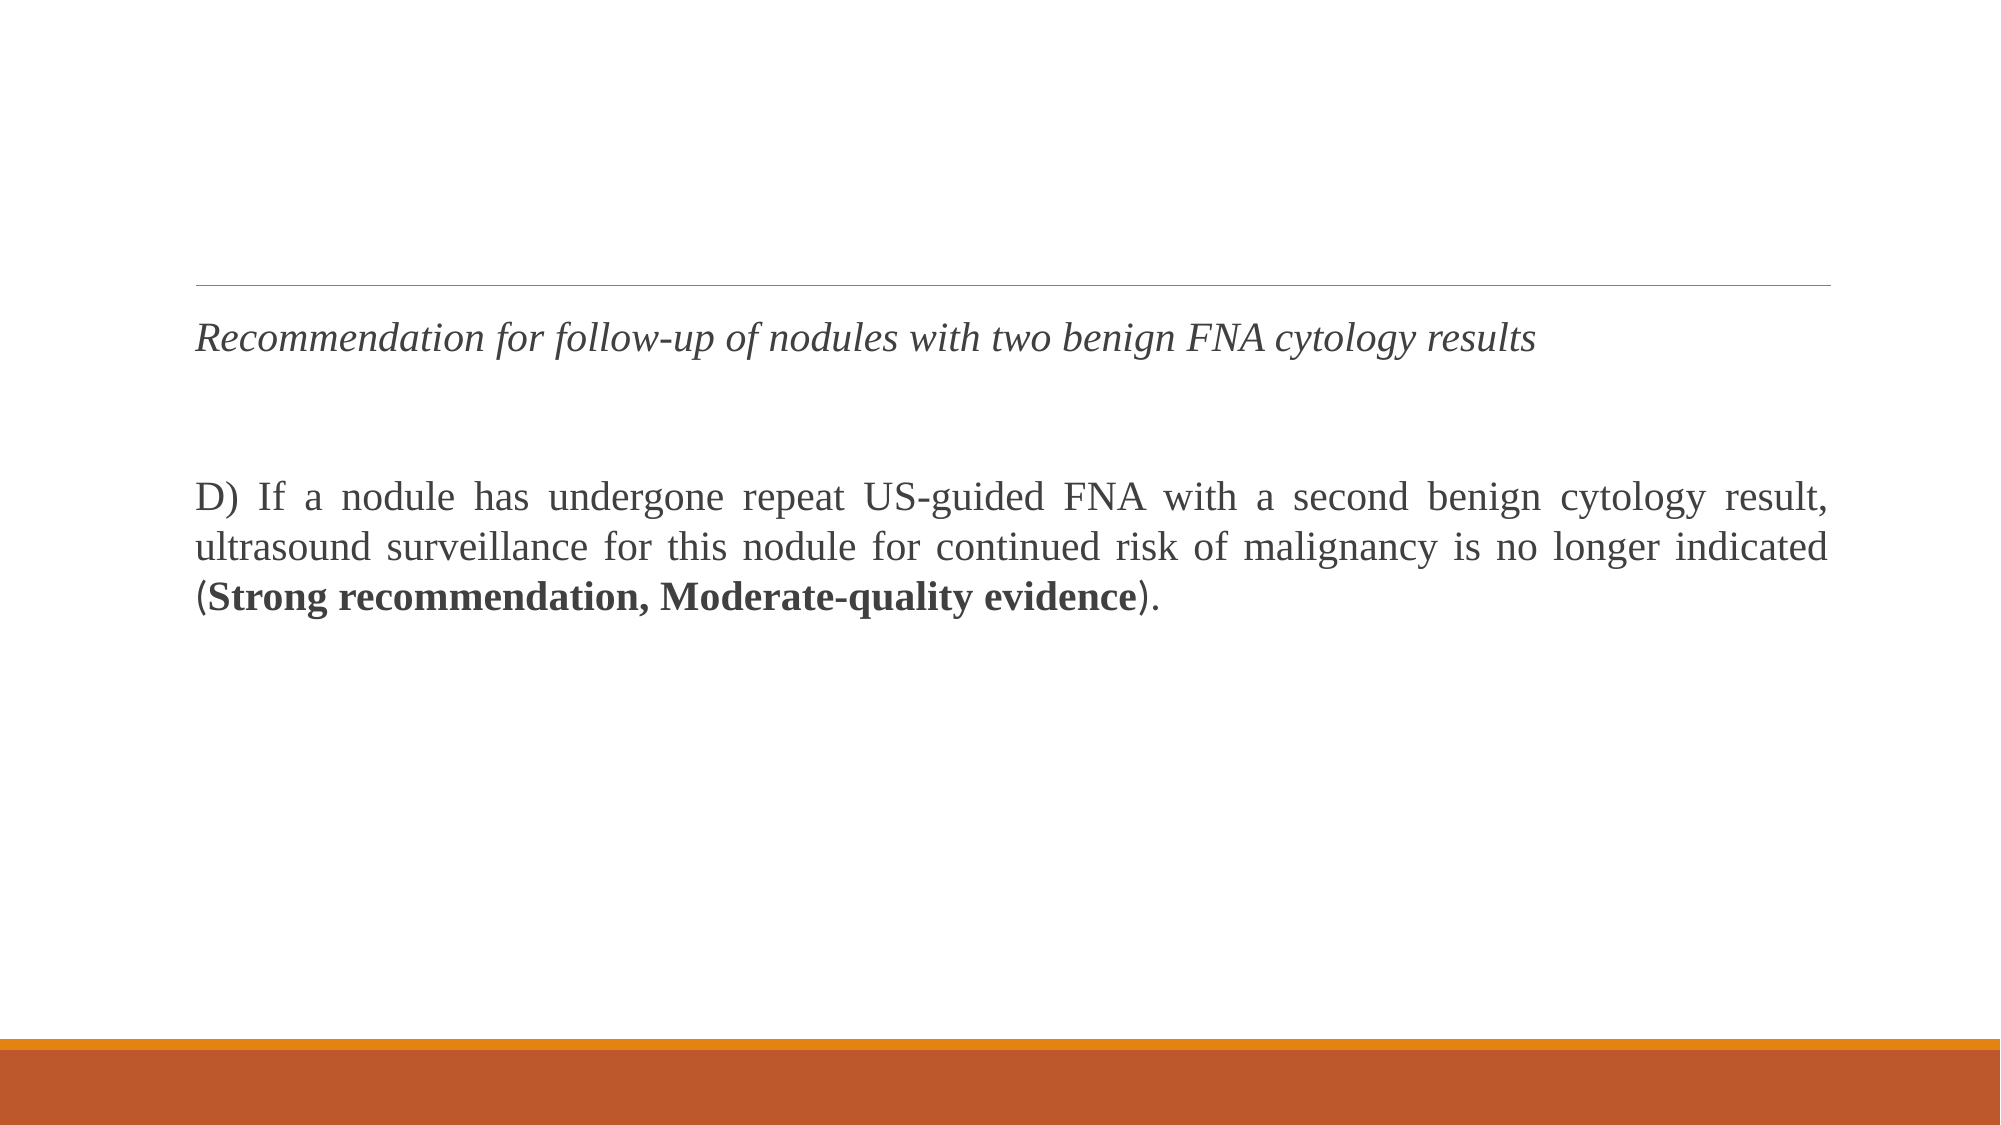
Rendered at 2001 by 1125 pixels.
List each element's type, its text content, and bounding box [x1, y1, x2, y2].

list Recommendation for follow-up of nodules with two benign FNA cytology results D) If a nodule has undergone repeat US-guided FNA with a second benign cytology result, ultrasound surveillance for this nodule for continued risk of malignancy is no longer indicated (Strong recommendation, Moderate-quality evidence). [180, 302, 1830, 963]
